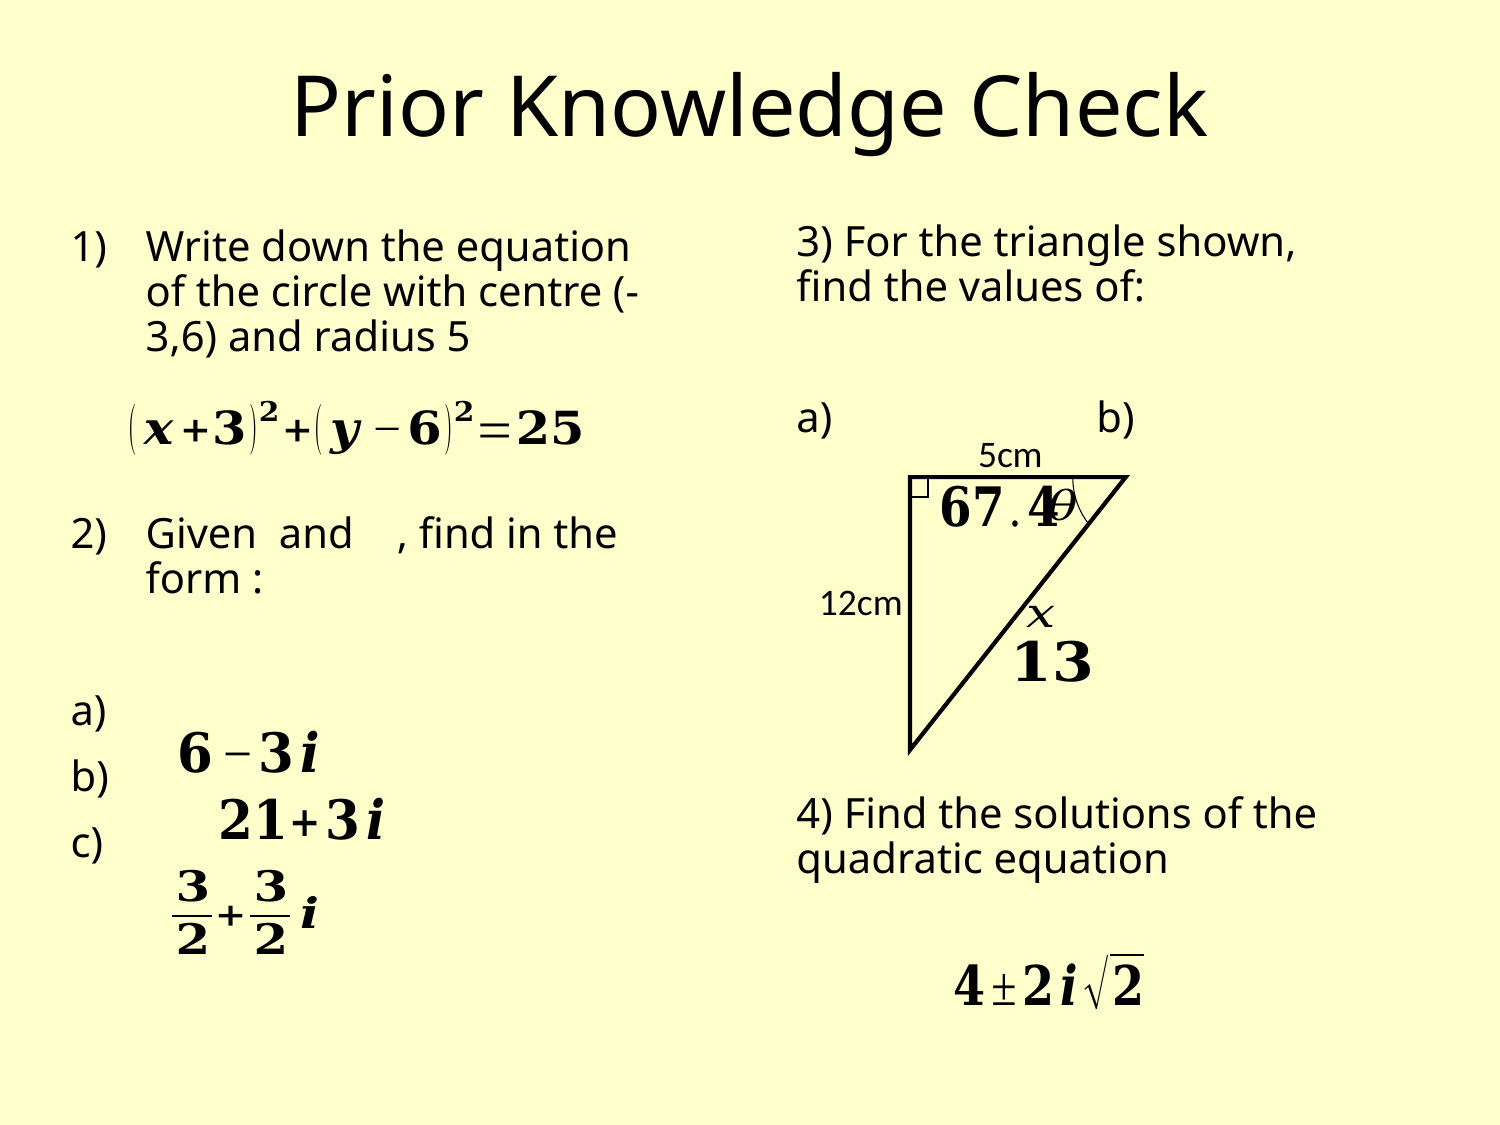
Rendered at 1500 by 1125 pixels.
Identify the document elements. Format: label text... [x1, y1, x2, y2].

title Prior Knowledge Check [103, 0, 1397, 218]
text_box [908, 476, 1091, 753]
text_box 5cm [963, 422, 1058, 483]
text_box [1072, 476, 1148, 525]
text_box [909, 476, 929, 498]
text_box 12cm [804, 570, 918, 631]
